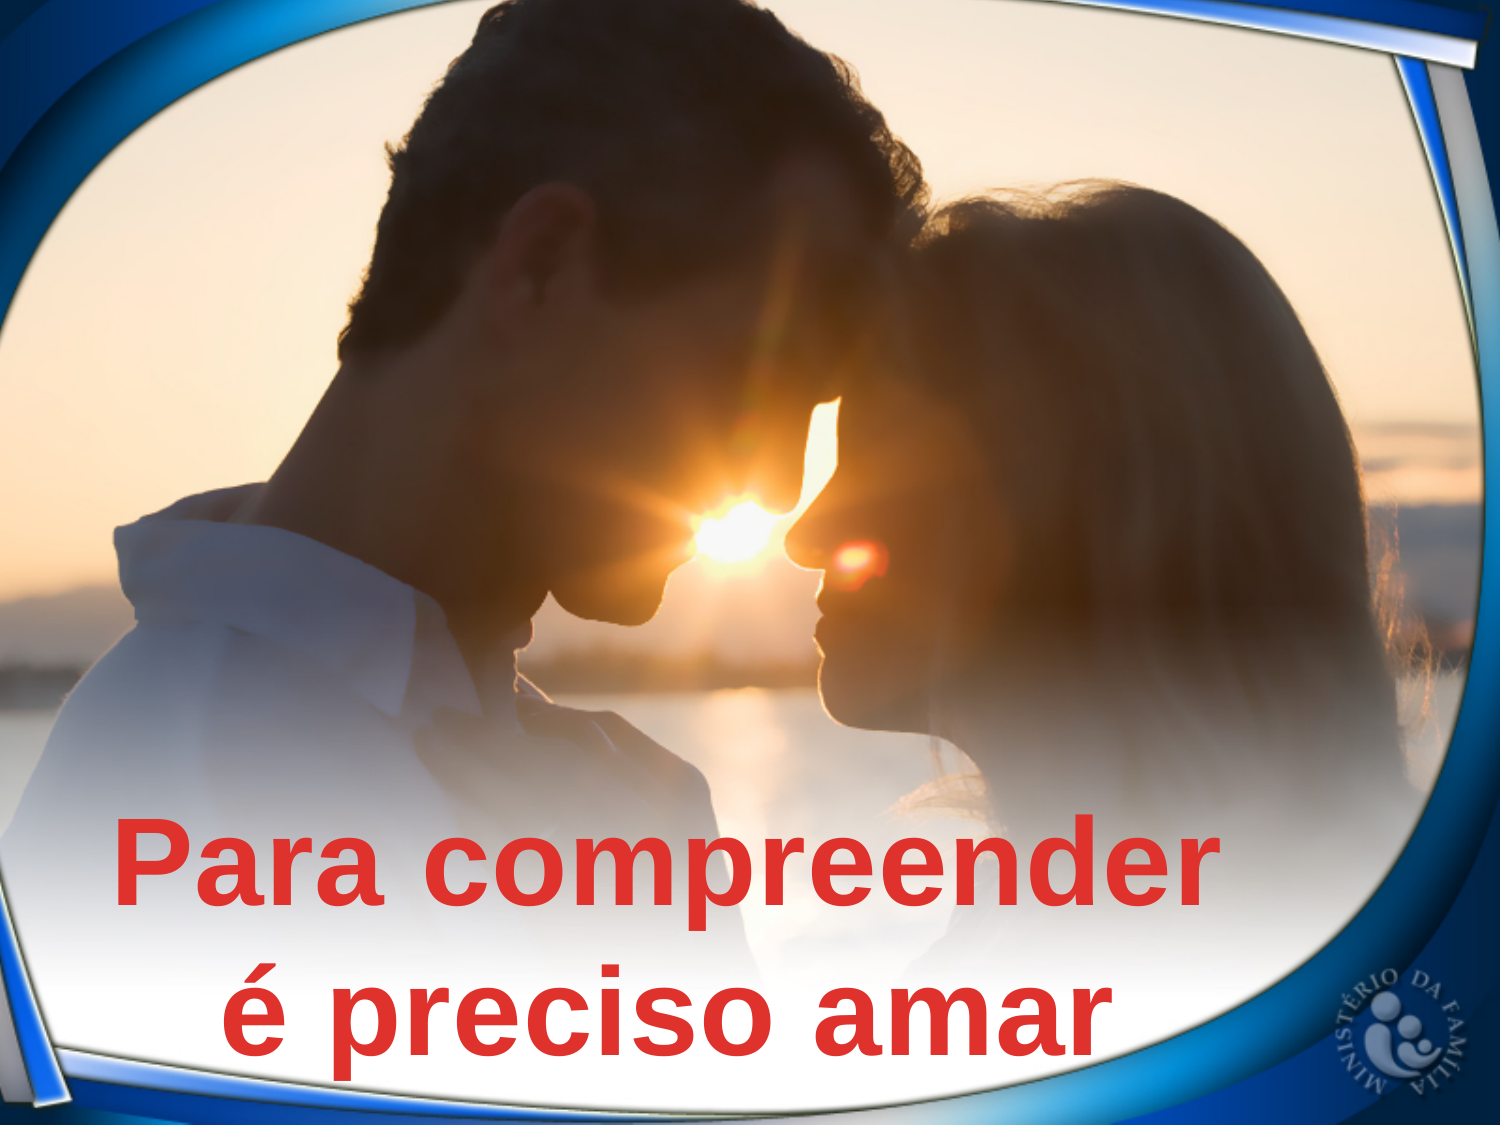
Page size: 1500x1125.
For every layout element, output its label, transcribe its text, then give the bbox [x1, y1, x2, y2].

picture [0, 0, 1500, 1125]
text_box Para compreender é preciso amar [58, 773, 1278, 1089]
